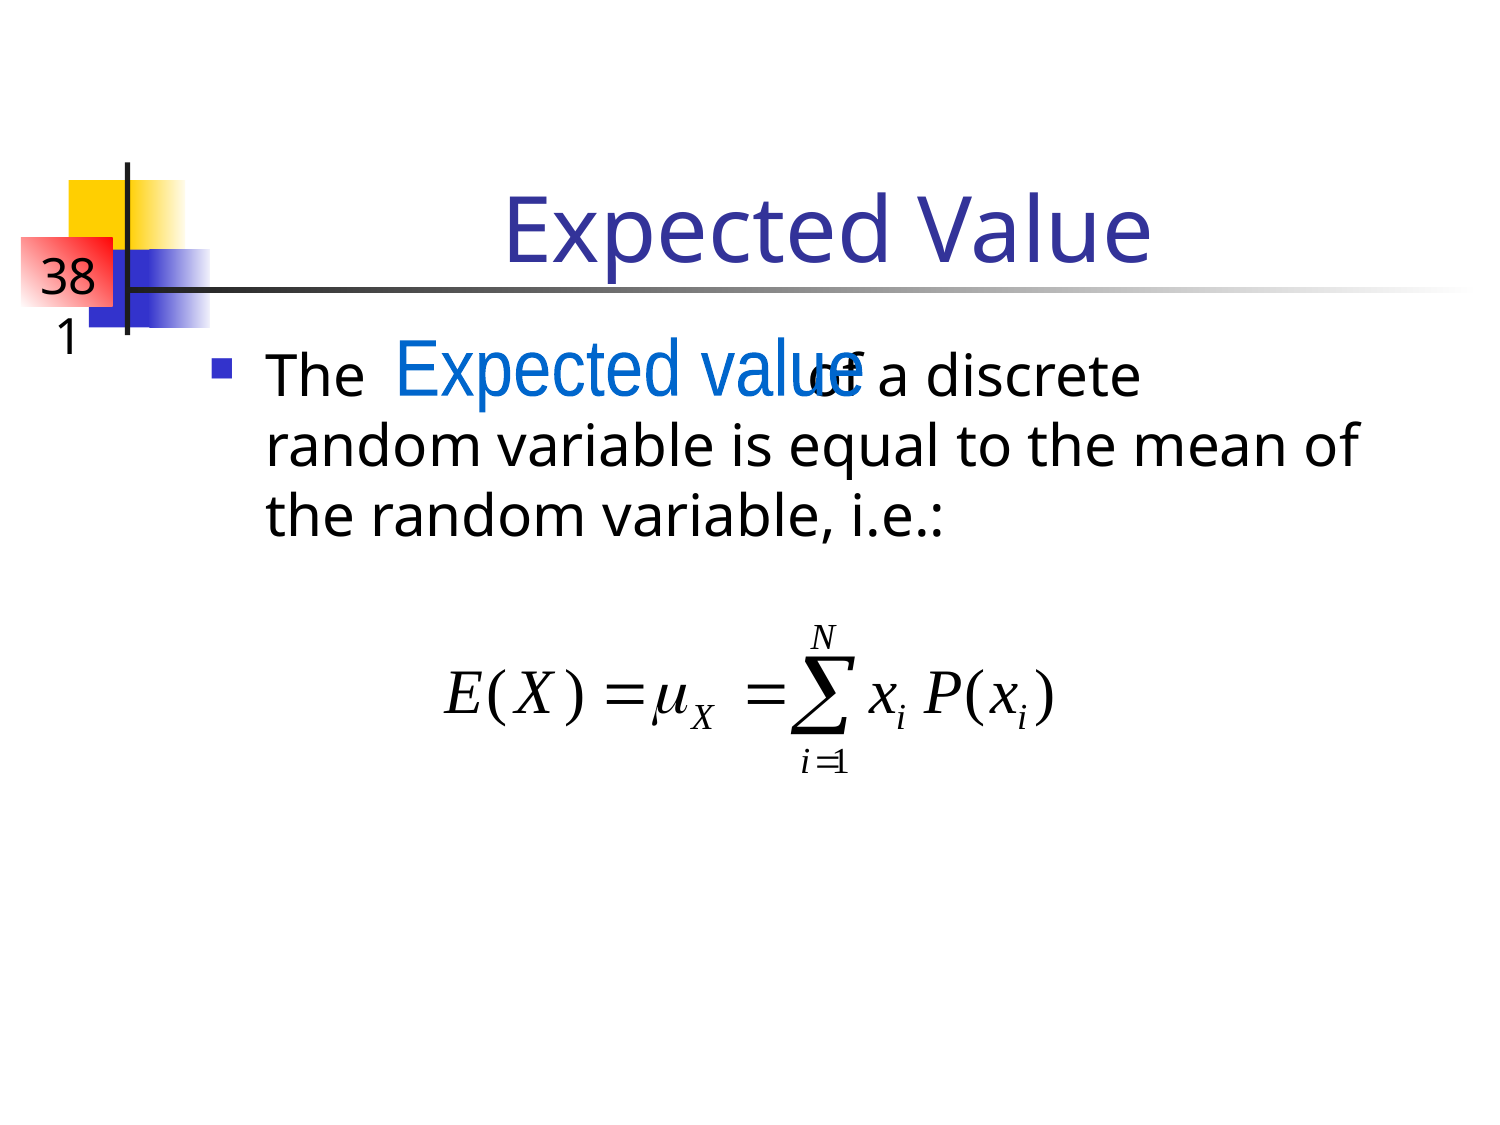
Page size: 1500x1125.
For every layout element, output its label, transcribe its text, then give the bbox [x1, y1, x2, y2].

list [432, 607, 1068, 788]
list The of a discrete random variable is equal to the mean of the random variable, i.e.: [193, 330, 1376, 1007]
title Expected Value [188, 101, 1468, 289]
